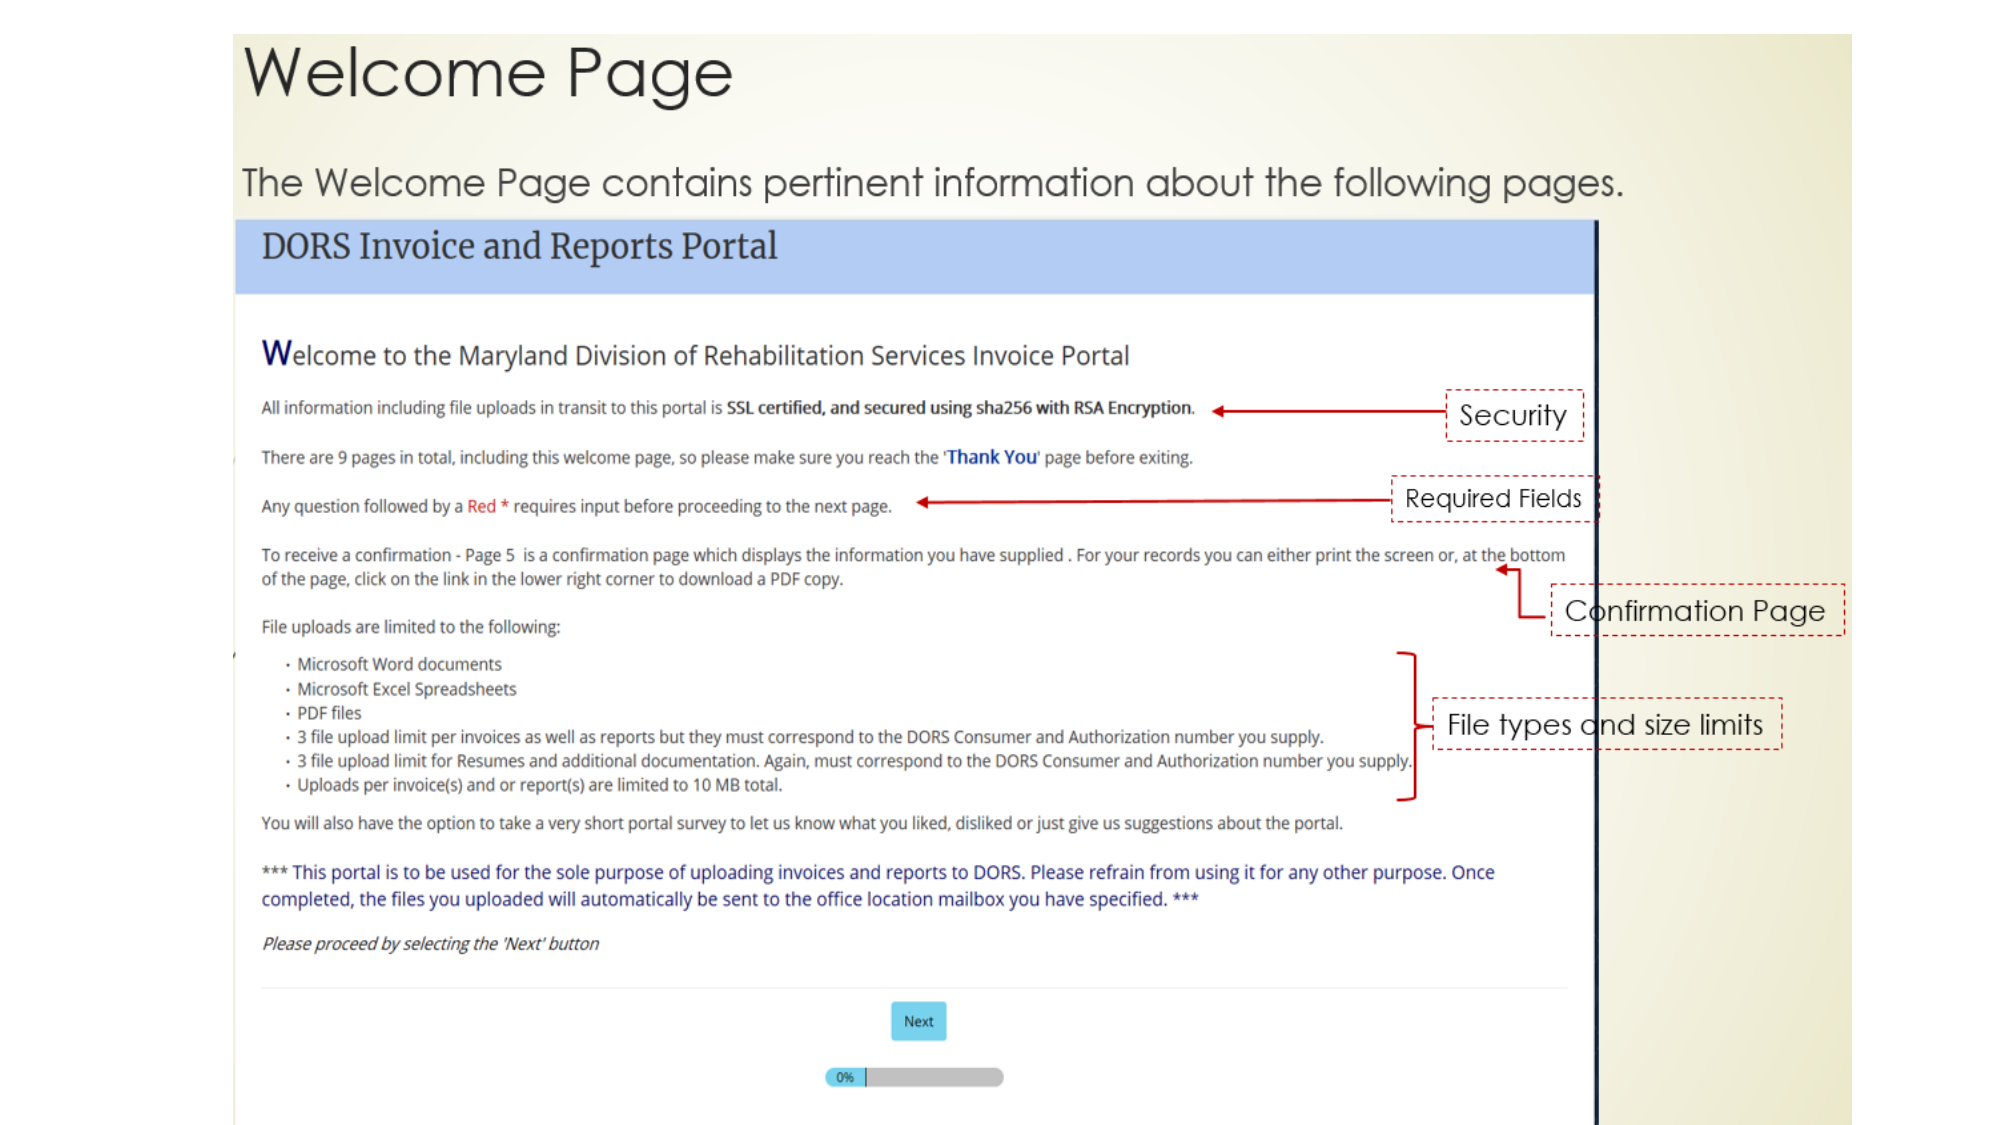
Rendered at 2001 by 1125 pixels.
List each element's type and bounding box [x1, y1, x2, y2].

picture [233, 33, 1852, 1125]
